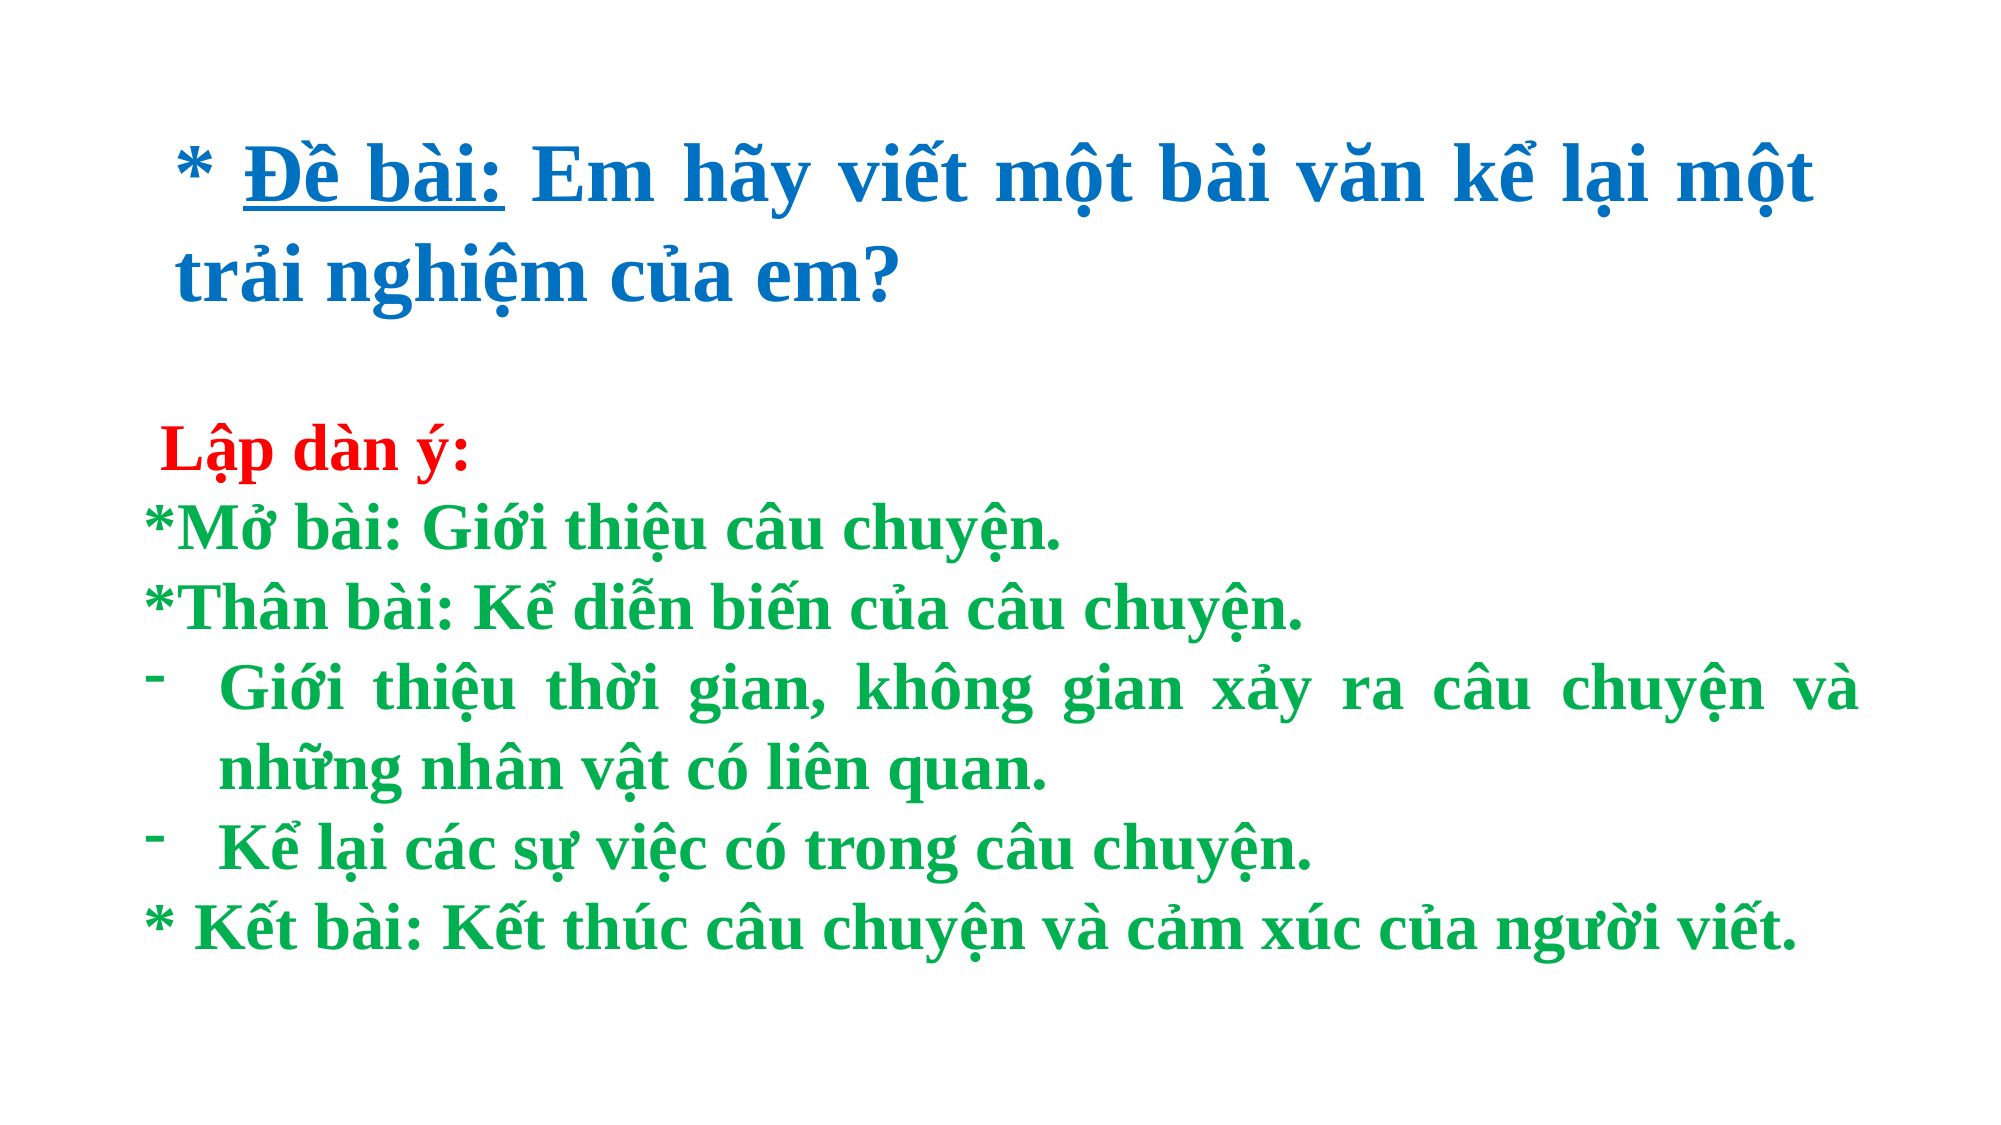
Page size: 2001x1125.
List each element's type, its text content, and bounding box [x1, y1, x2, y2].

text_box Lập dàn ý: *Mở bài: Giới thiệu câu chuyện. *Thân bài: Kể diễn biến của câu chuyện. Giới thiệu thời gian, không gian xảy ra câu chuyện và những nhân vật có liên quan. Kể lại các sự việc có trong câu chuyện. * Kết bài: Kết thúc câu chuyện và cảm xúc của người viết. [129, 395, 1878, 971]
text_box * Đề bài: Em hãy viết một bài văn kể lại một trải nghiệm của em? [160, 111, 1831, 326]
